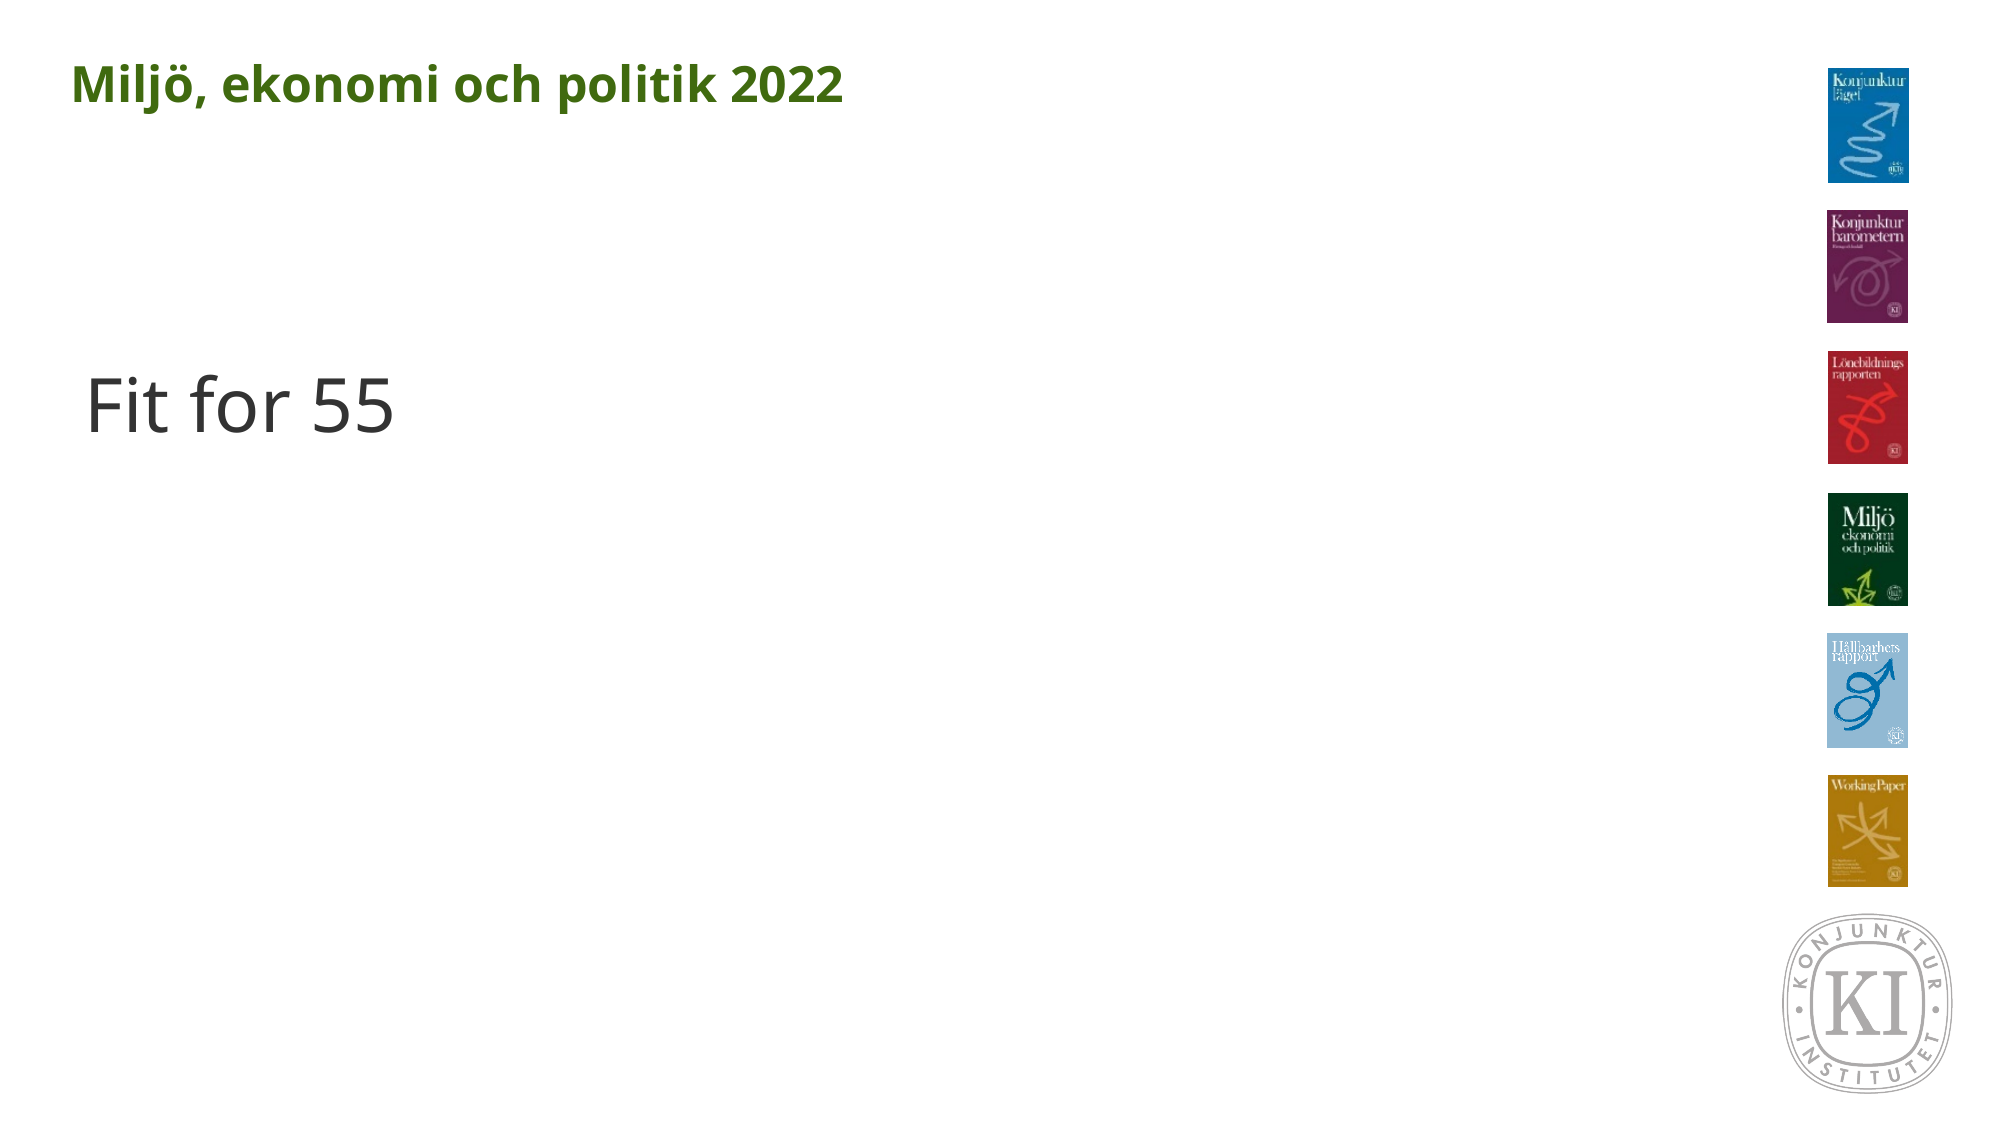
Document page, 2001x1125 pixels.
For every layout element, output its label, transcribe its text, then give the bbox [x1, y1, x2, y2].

list Fit for 55 [69, 349, 1308, 492]
picture [1842, 68, 1853, 73]
picture [1828, 775, 1908, 887]
picture [1782, 913, 1953, 1094]
picture [1828, 68, 1909, 183]
picture [1828, 493, 1908, 606]
picture [1827, 210, 1908, 323]
title Miljö, ekonomi och politik 2022 [55, 45, 1441, 114]
picture [1903, 68, 1909, 76]
picture [1827, 633, 1908, 748]
picture [1828, 351, 1908, 464]
